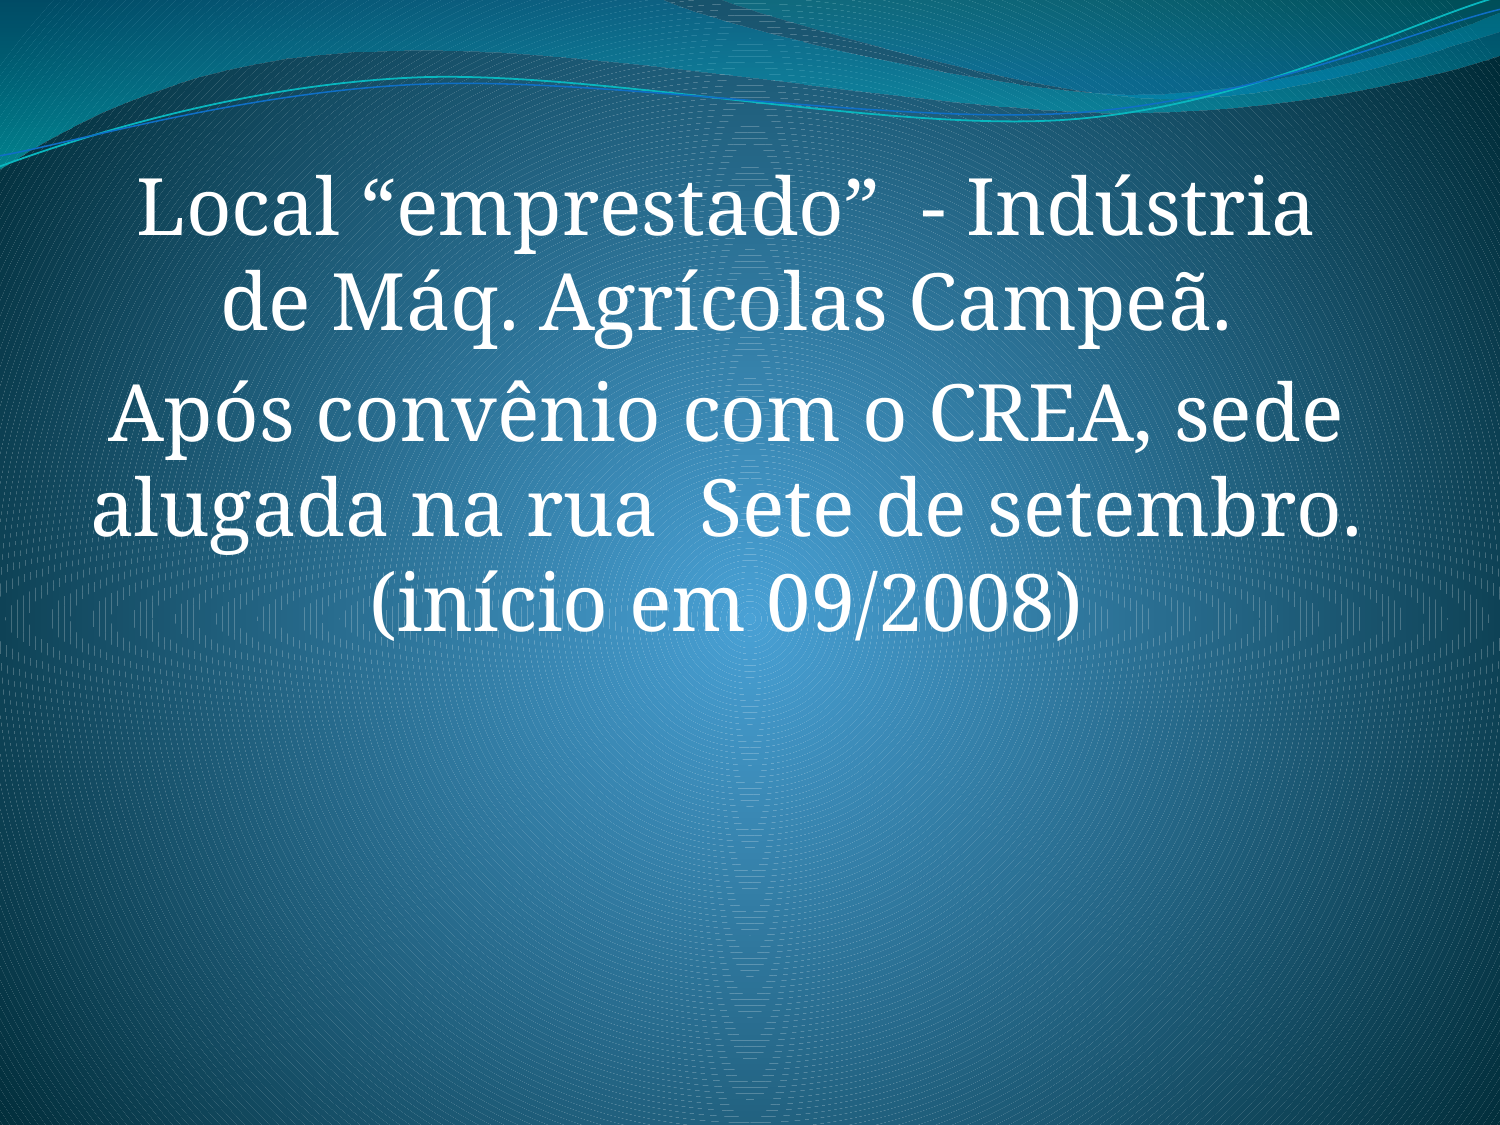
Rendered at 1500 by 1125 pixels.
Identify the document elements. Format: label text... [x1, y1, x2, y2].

subtitle Local “emprestado” - Indústria de Máq. Agrícolas Campeã. Após convênio com o CREA, sede alugada na rua Sete de setembro. (início em 09/2008) [87, 149, 1376, 1000]
